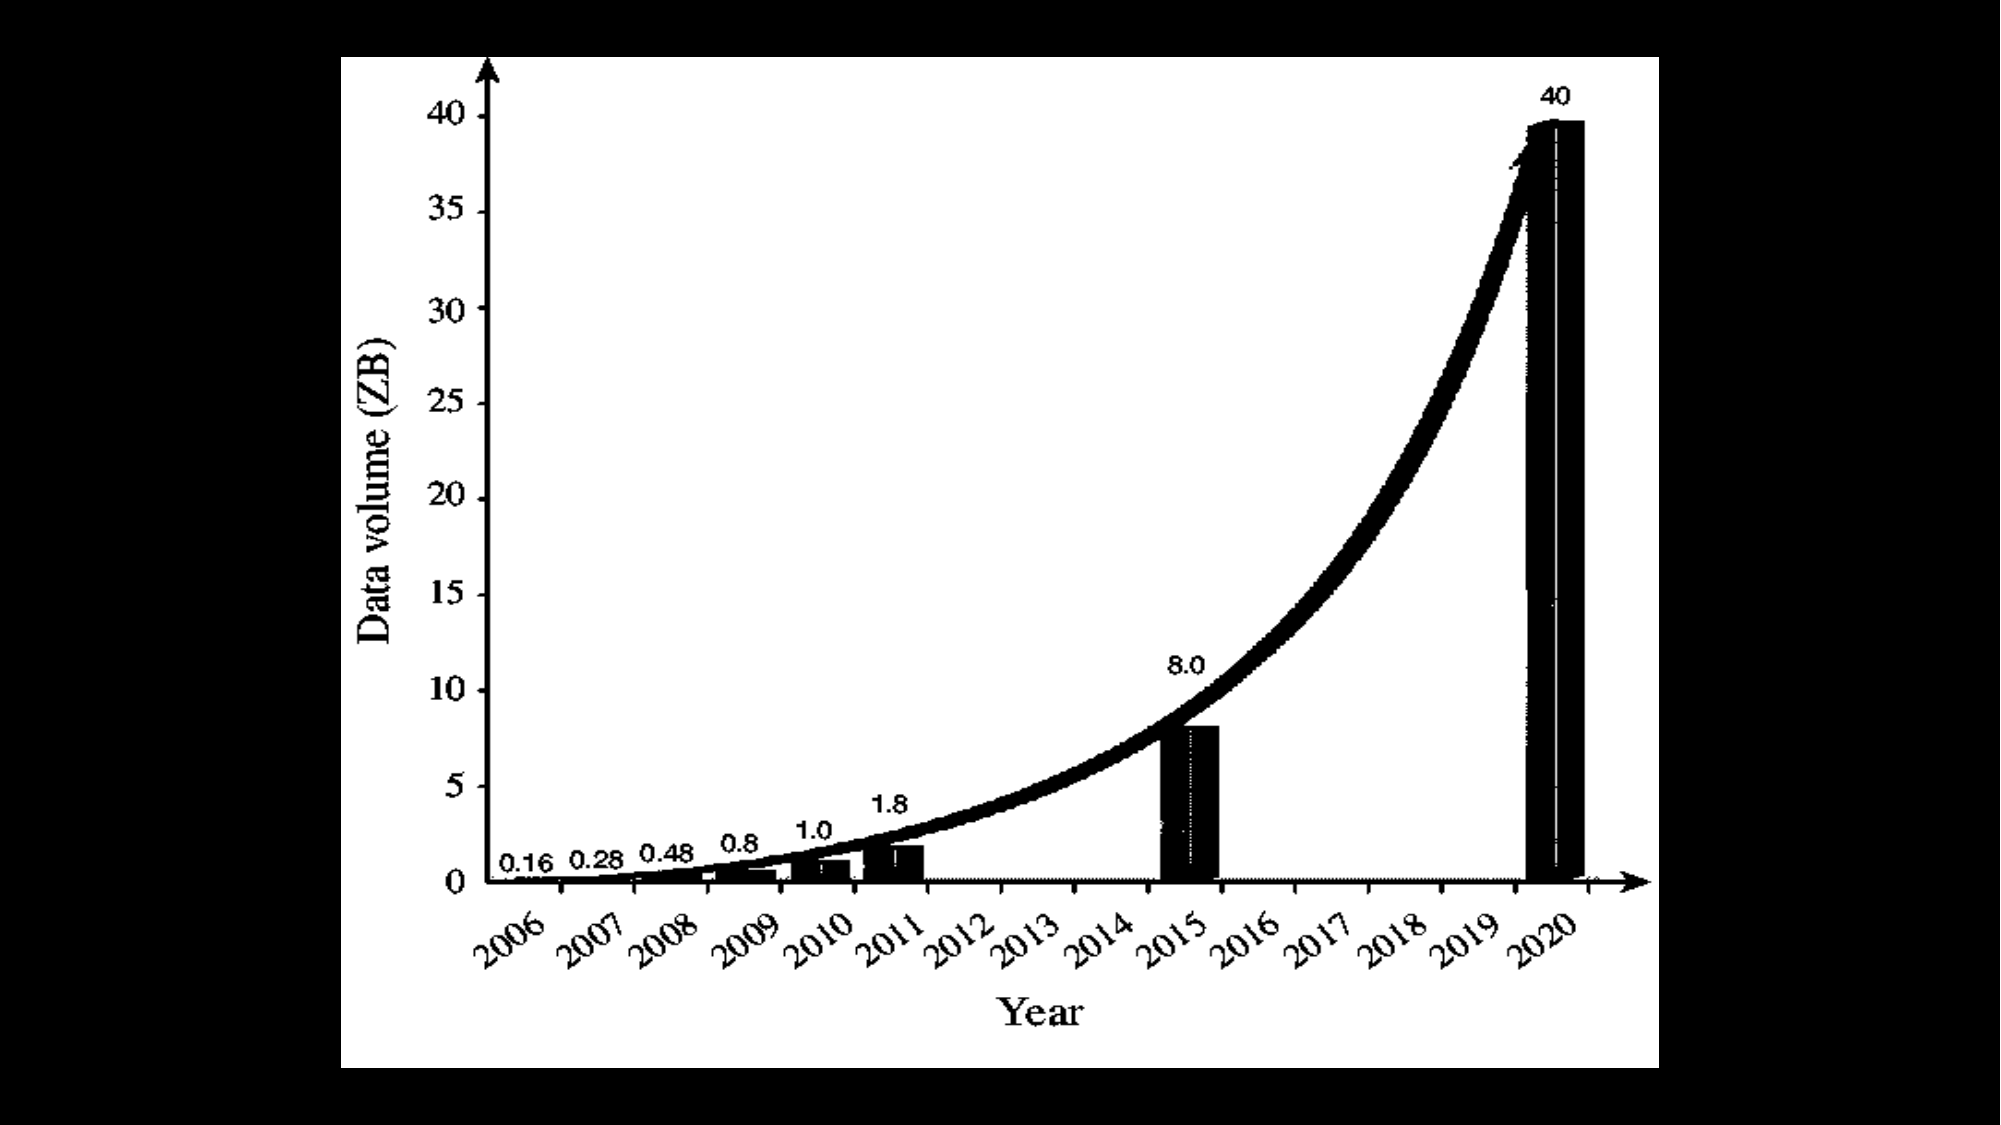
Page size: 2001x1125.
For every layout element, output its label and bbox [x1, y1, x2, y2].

picture [341, 57, 1659, 1068]
